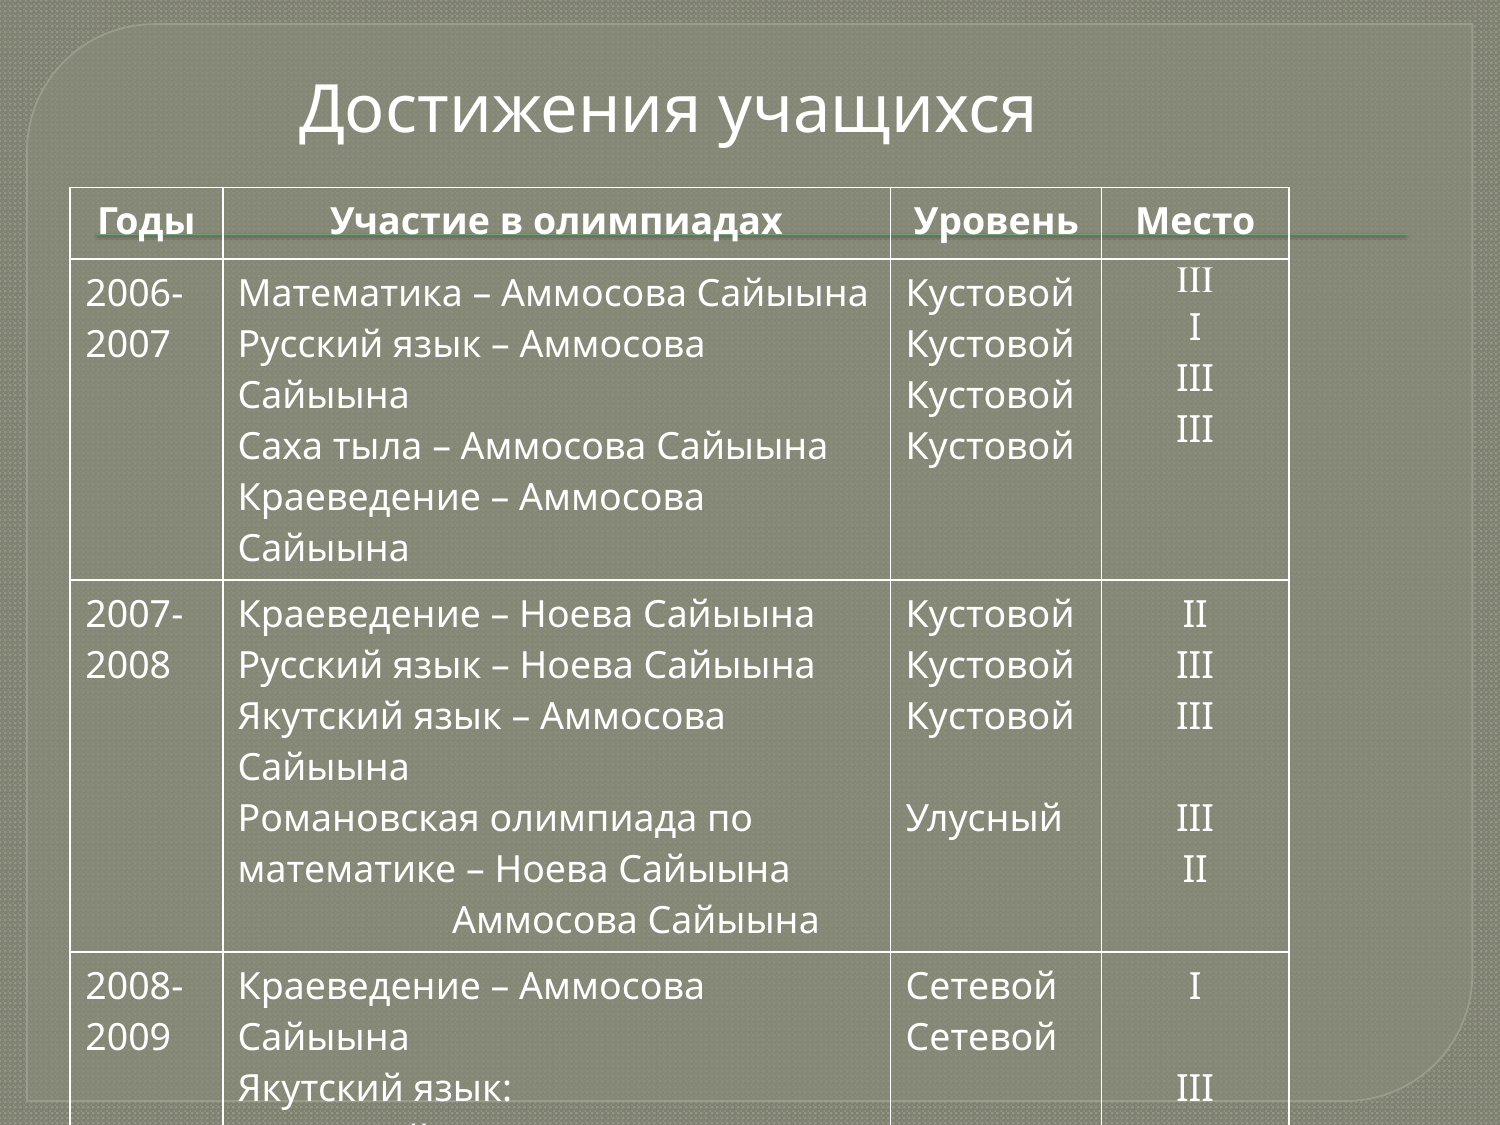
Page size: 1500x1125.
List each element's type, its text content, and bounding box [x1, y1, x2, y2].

table_cell Кустовой Кустовой Кустовой Улусный [891, 581, 1101, 951]
table_header Годы [71, 188, 222, 258]
table_cell Краеведение – Аммосова Сайыына Якутский язык: Ноева Сайыына Аммосова Сайыына Романовская олимпиада по математике – Аммосова Сайыына [224, 953, 890, 1125]
table_cell Кустовой Кустовой Кустовой Кустовой [891, 260, 1101, 579]
table_cell Краеведение – Ноева Сайыына Русский язык – Ноева Сайыына Якутский язык – Аммосова Сайыына Романовская олимпиада по математике – Ноева Сайыына Аммосова Сайыына [224, 581, 890, 951]
table_header Уровень [891, 188, 1101, 258]
table_cell 2008-2009 [71, 953, 222, 1125]
table_cell Сетевой Сетевой Улусный [891, 953, 1101, 1125]
table_cell Математика – Аммосова Сайыына Русский язык – Аммосова Сайыына Саха тыла – Аммосова Сайыына Краеведение – Аммосова Сайыына [224, 260, 890, 579]
table_header Место [1102, 188, 1288, 258]
list Достижения учащихся [75, 58, 1263, 187]
table_cell  I III III [1102, 260, 1288, 579]
table_header Участие в олимпиадах [224, 188, 890, 258]
table_cell 2006-2007 [71, 260, 222, 579]
table_cell 2007-2008 [71, 581, 222, 951]
table_cell I III III I [1102, 953, 1288, 1125]
table_cell II III III III II [1102, 581, 1288, 951]
